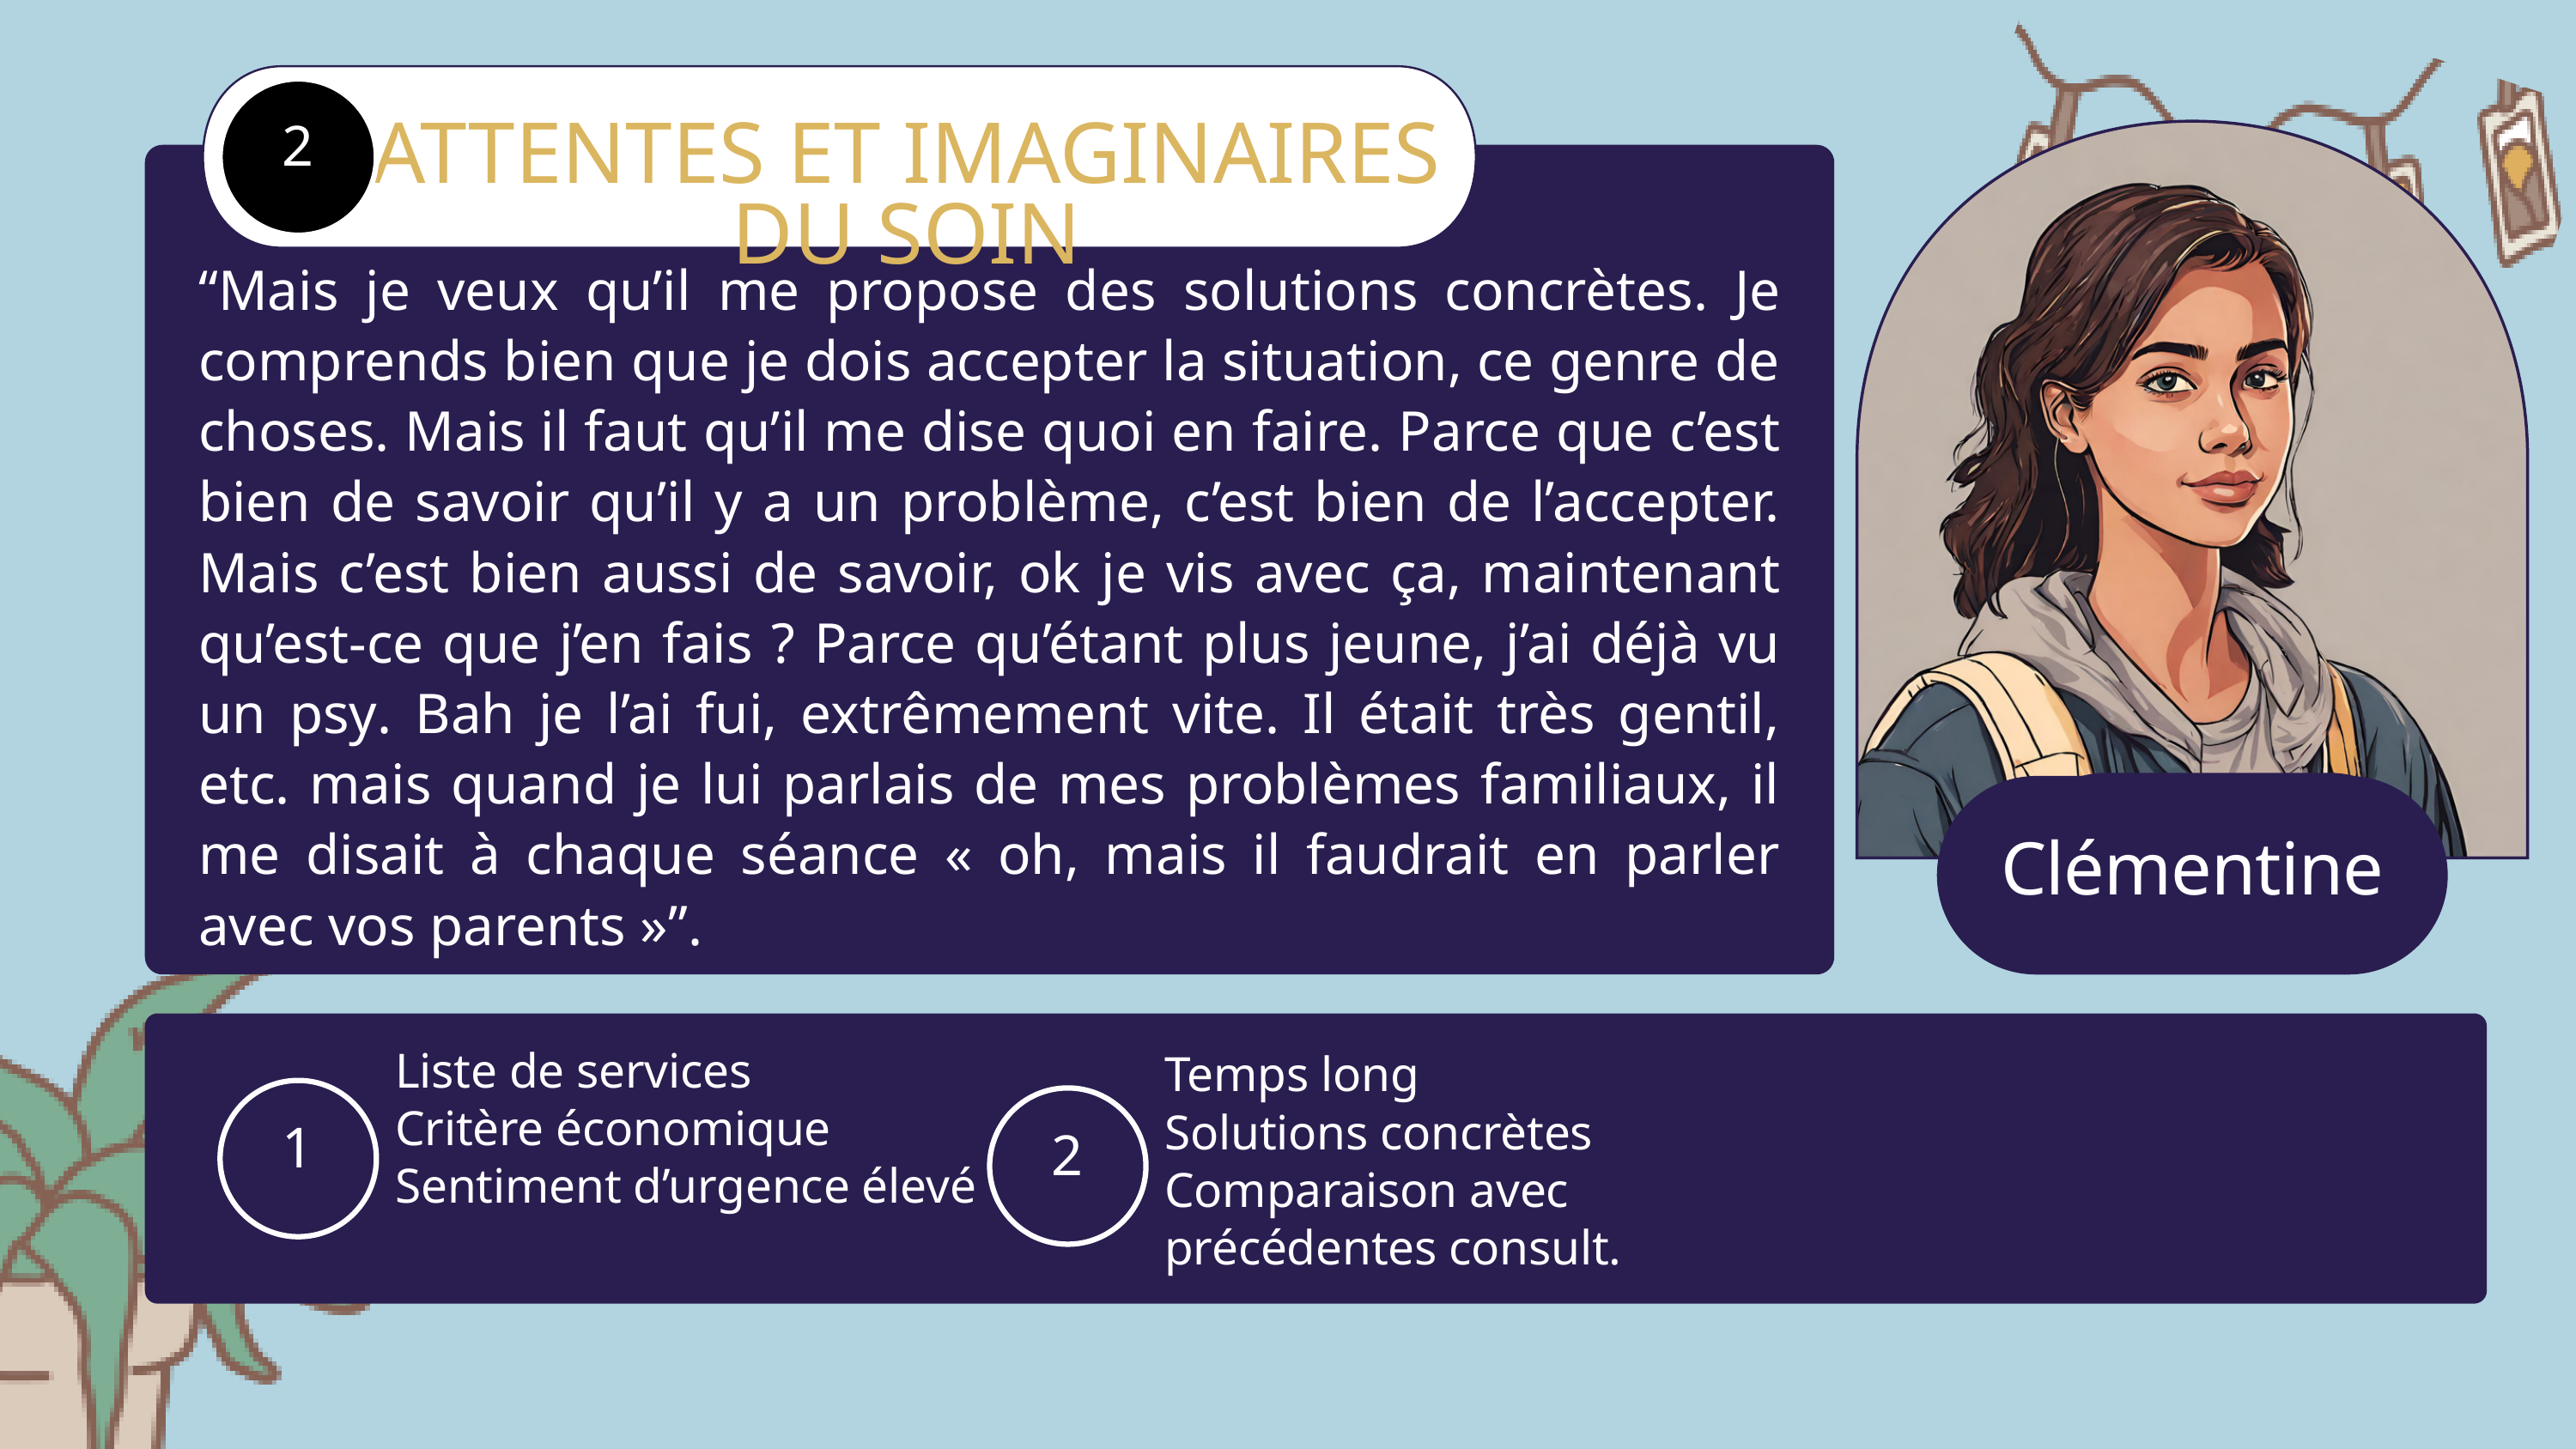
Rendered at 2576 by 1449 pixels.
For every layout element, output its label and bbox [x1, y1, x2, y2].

text_box [144, 144, 1835, 975]
text_box [1936, 775, 2448, 975]
text_box [0, 958, 370, 1449]
text_box [220, 1080, 377, 1237]
text_box [1855, 119, 2530, 860]
text_box [201, 64, 1478, 250]
text_box [220, 78, 377, 236]
text_box [989, 1088, 1146, 1245]
text_box [1987, 0, 2576, 312]
text_box [144, 1013, 2488, 1304]
